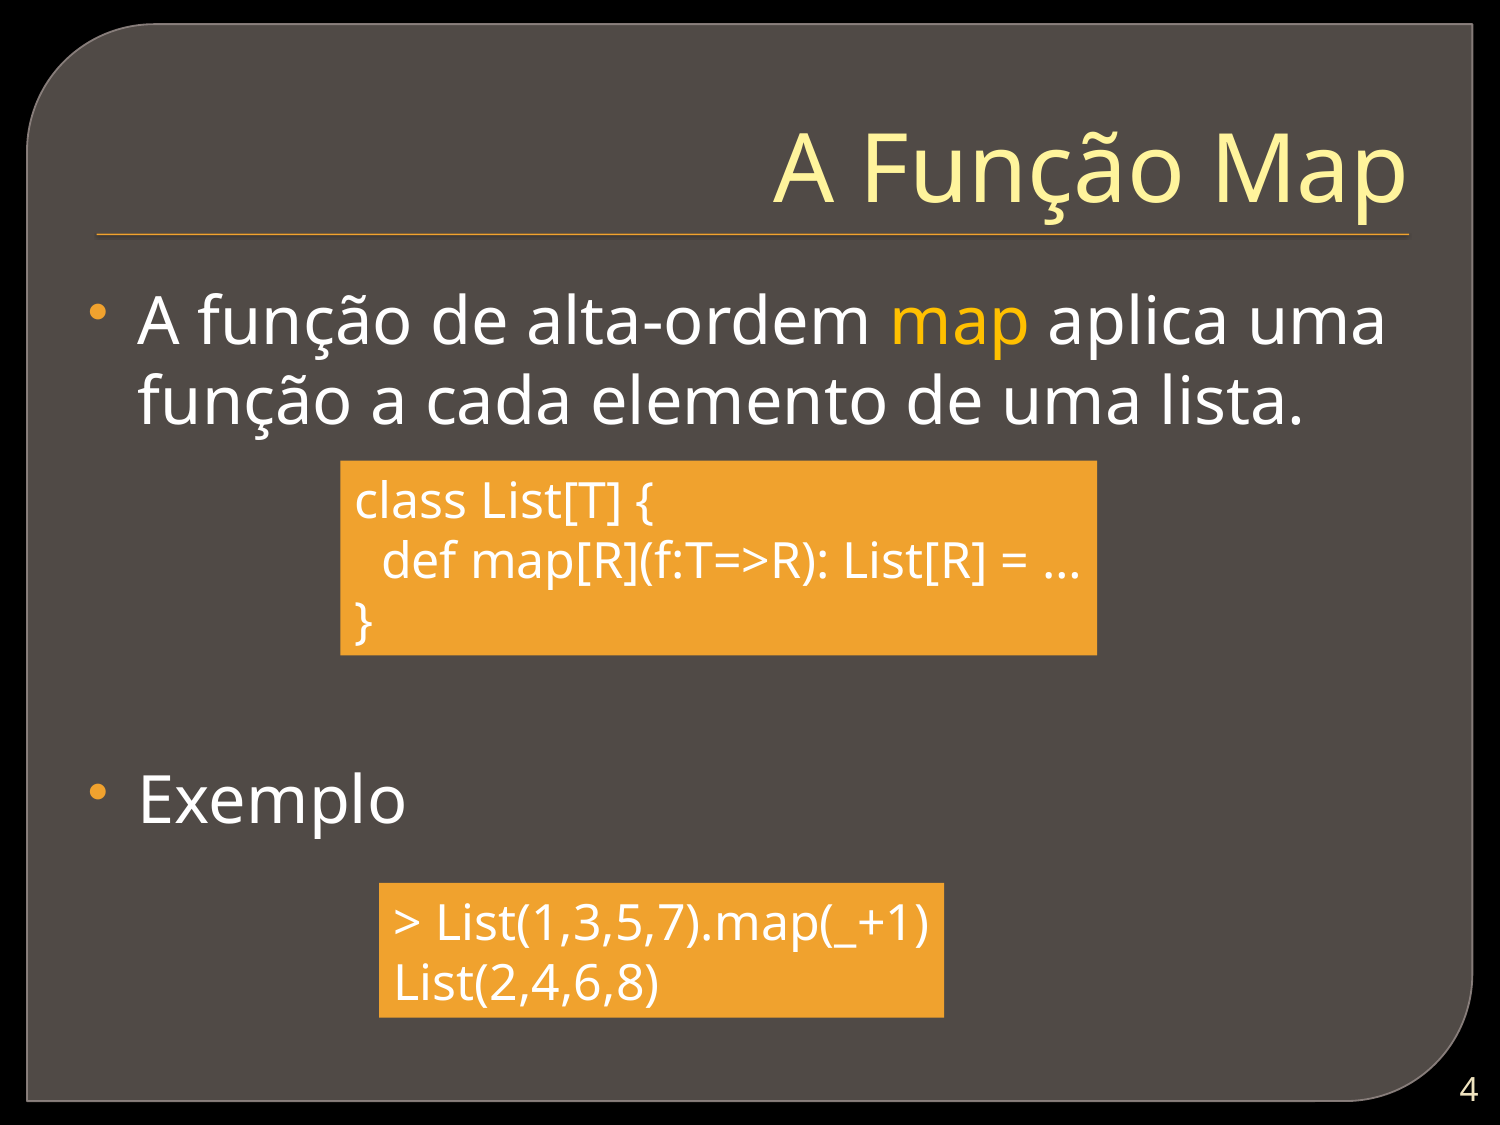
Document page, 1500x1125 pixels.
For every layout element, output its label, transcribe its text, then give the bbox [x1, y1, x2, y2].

title A Função Map [75, 41, 1425, 230]
text_box > List(1,3,5,7).map(_+1) List(2,4,6,8) [379, 882, 945, 1018]
list A função de alta-ordem map aplica uma função a cada elemento de uma lista. Exemplo [74, 269, 1426, 1013]
text_box class List[T] { def map[R](f:T=>R): List[R] = … } [340, 460, 1098, 656]
slide_number 3 [1417, 1068, 1494, 1114]
